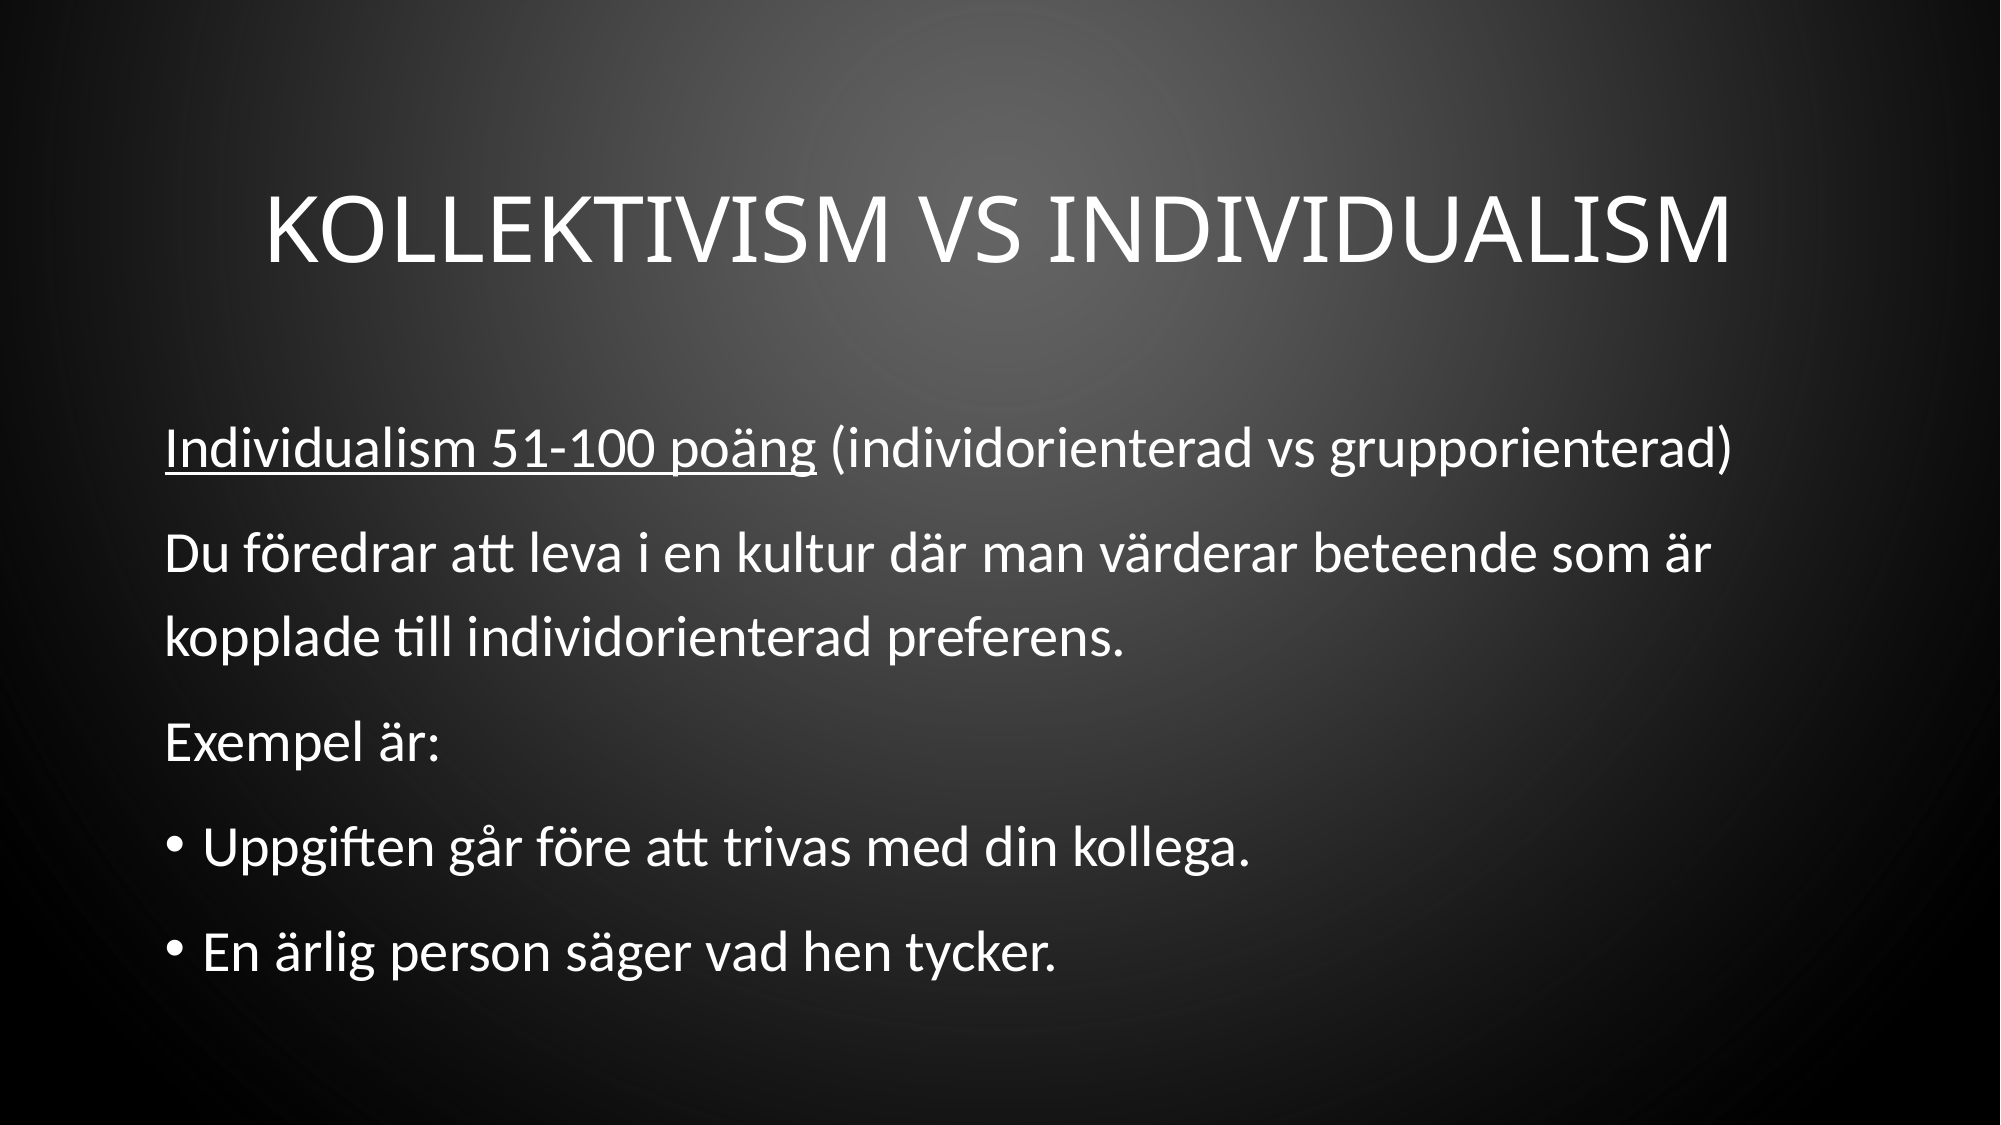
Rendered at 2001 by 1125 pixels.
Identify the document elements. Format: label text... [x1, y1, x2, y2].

text_box Individualism 51-100 poäng (individorienterad vs grupporienterad) Du föredrar att leva i en kultur där man värderar beteende som är kopplade till individorienterad preferens. Exempel är: Uppgiften går före att trivas med din kollega. En ärlig person säger vad hen tycker. [149, 388, 1850, 991]
title kOLLEKTIVISM VS INDIVIDUALISM [149, 101, 1851, 364]
picture [0, 0, 2000, 1125]
